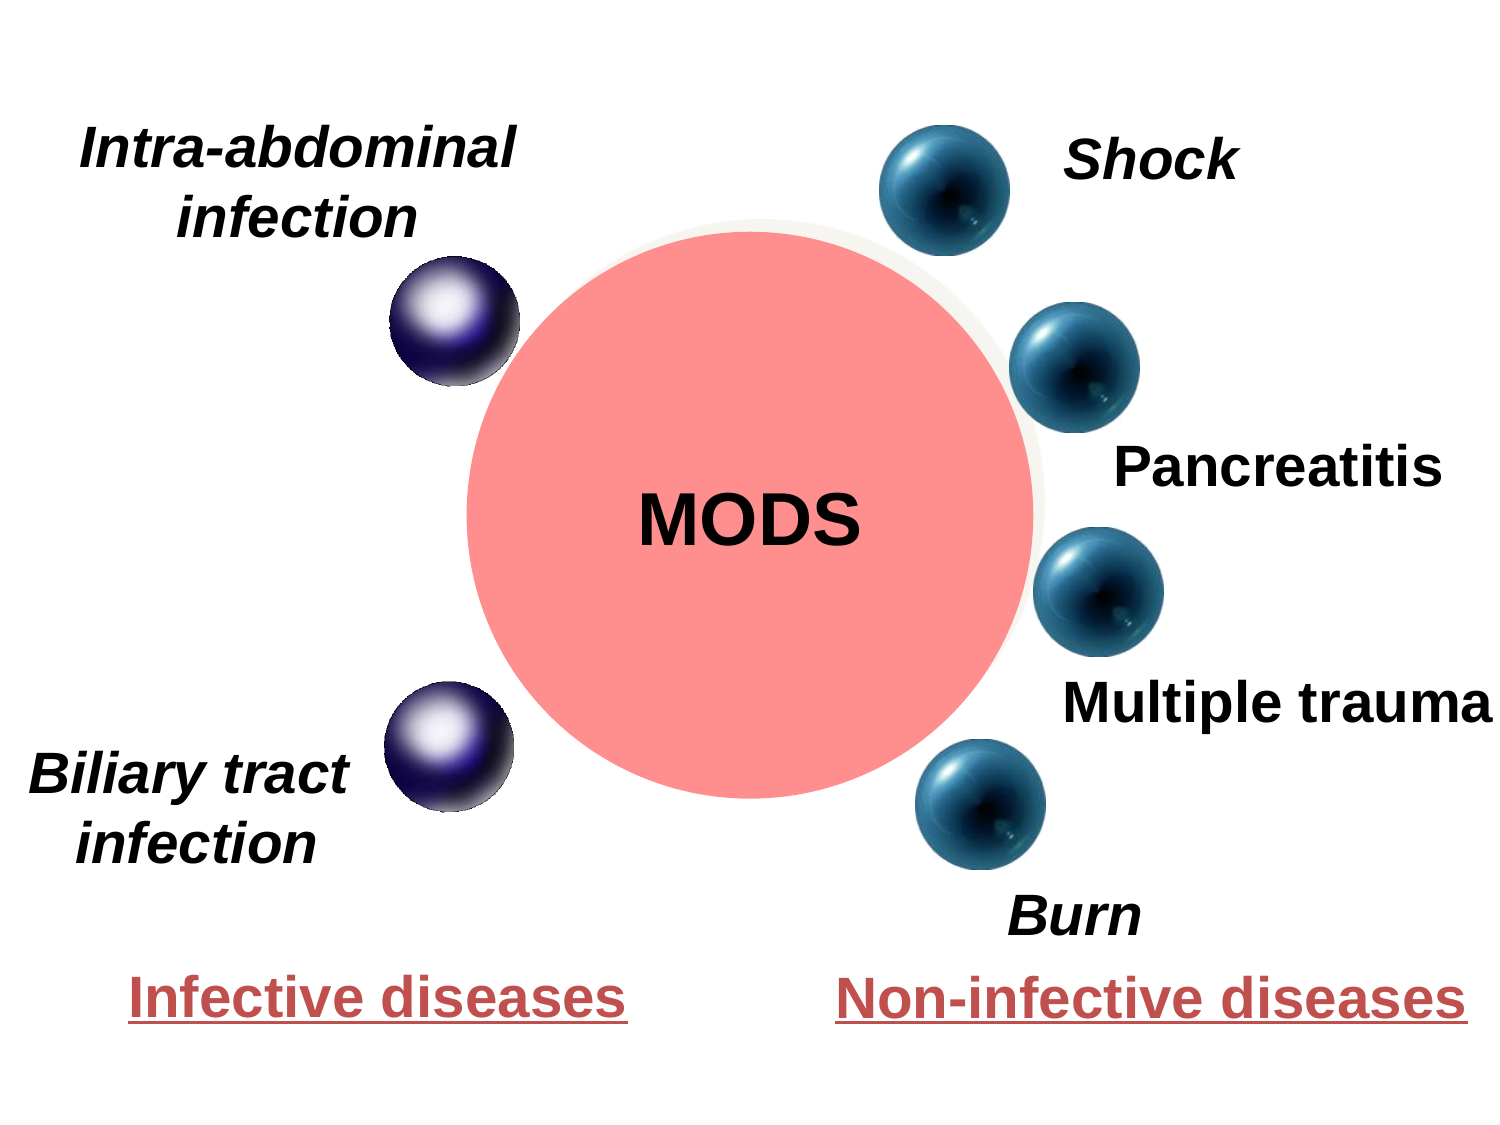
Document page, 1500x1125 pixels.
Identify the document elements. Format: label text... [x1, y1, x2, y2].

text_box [52, 101, 544, 398]
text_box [1009, 302, 1465, 506]
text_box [915, 739, 1164, 955]
text_box Infective diseases [88, 952, 668, 1037]
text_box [1033, 526, 1500, 743]
text_box MODS [466, 231, 1034, 799]
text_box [0, 668, 526, 884]
text_box Non-infective diseases [802, 952, 1500, 1038]
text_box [879, 113, 1270, 256]
